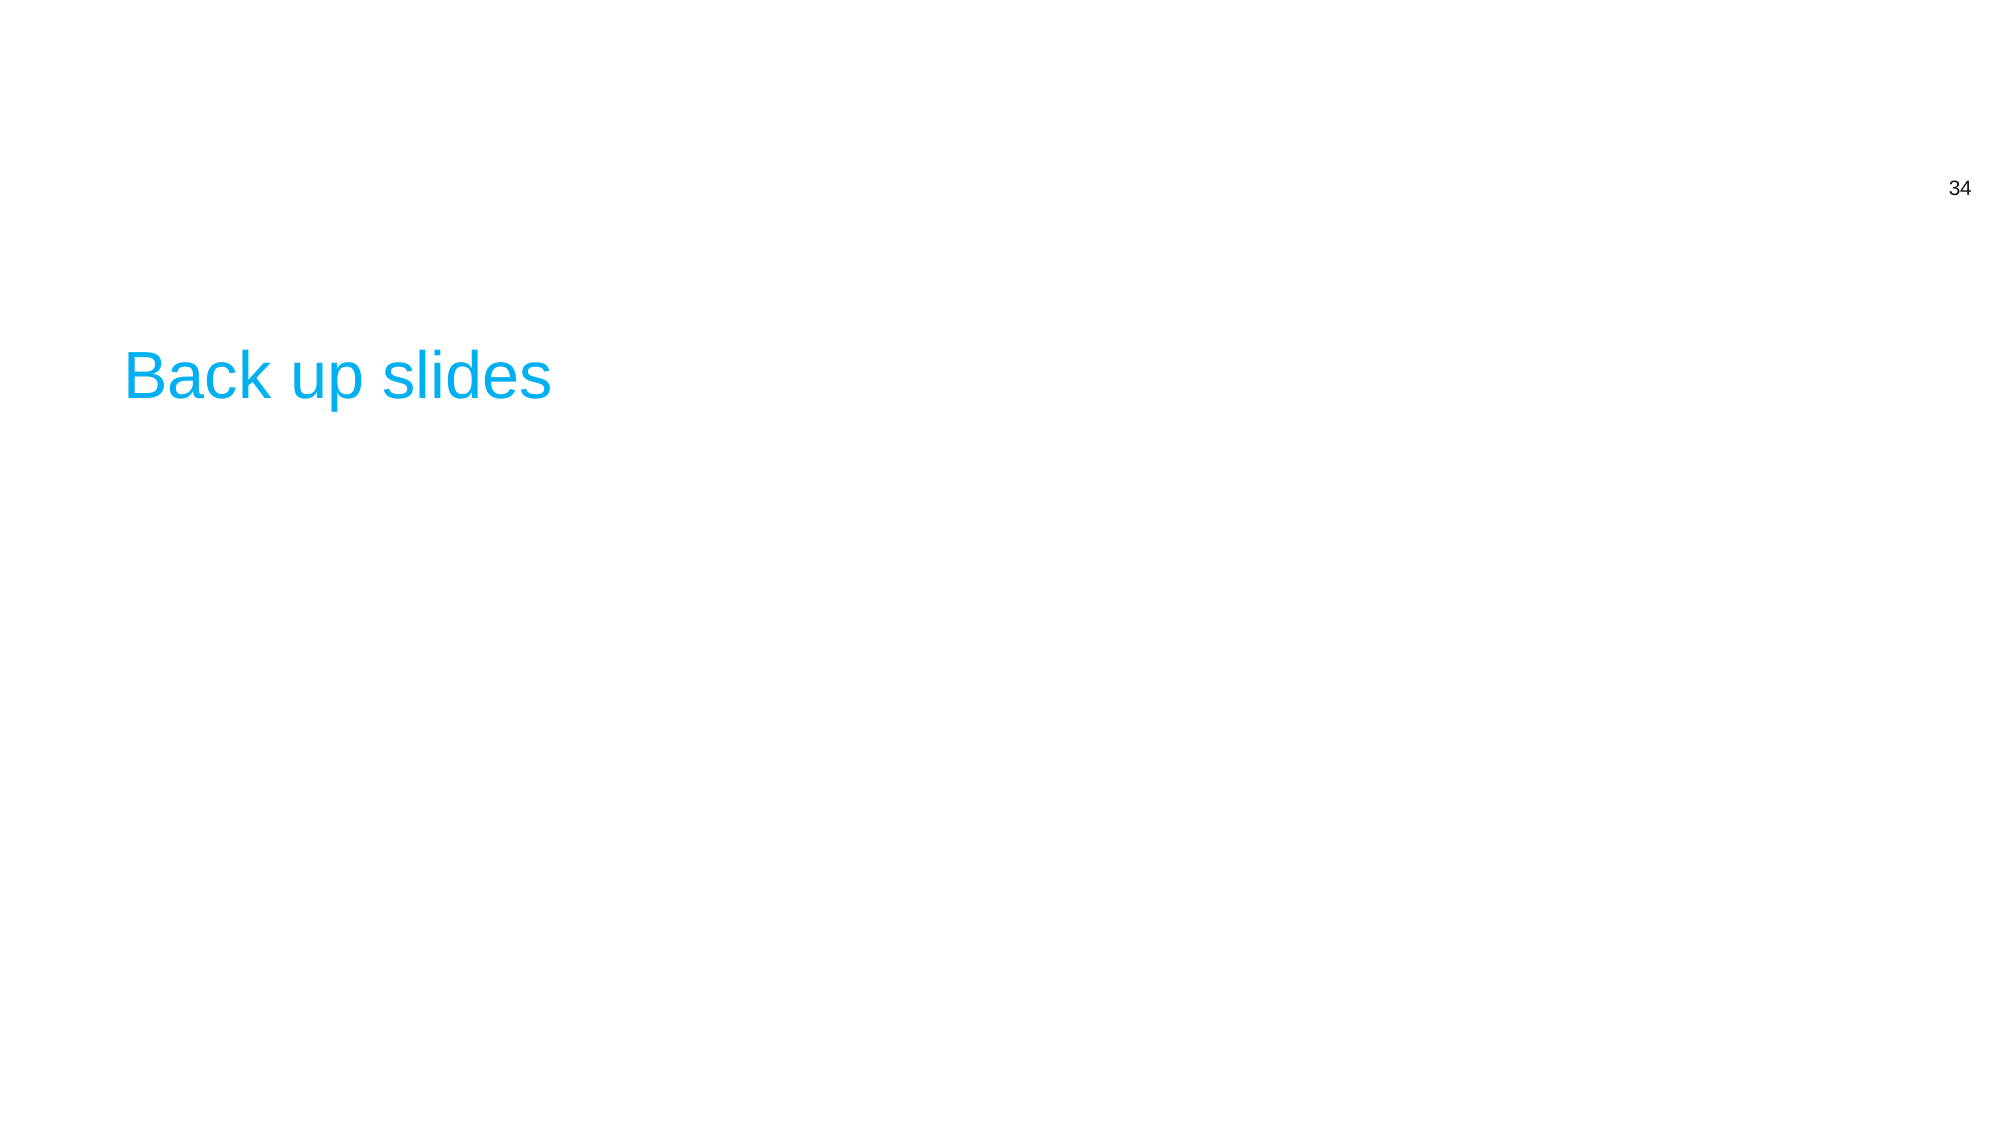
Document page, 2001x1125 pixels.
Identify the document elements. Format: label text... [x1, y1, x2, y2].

title Back up slides [108, 333, 755, 593]
